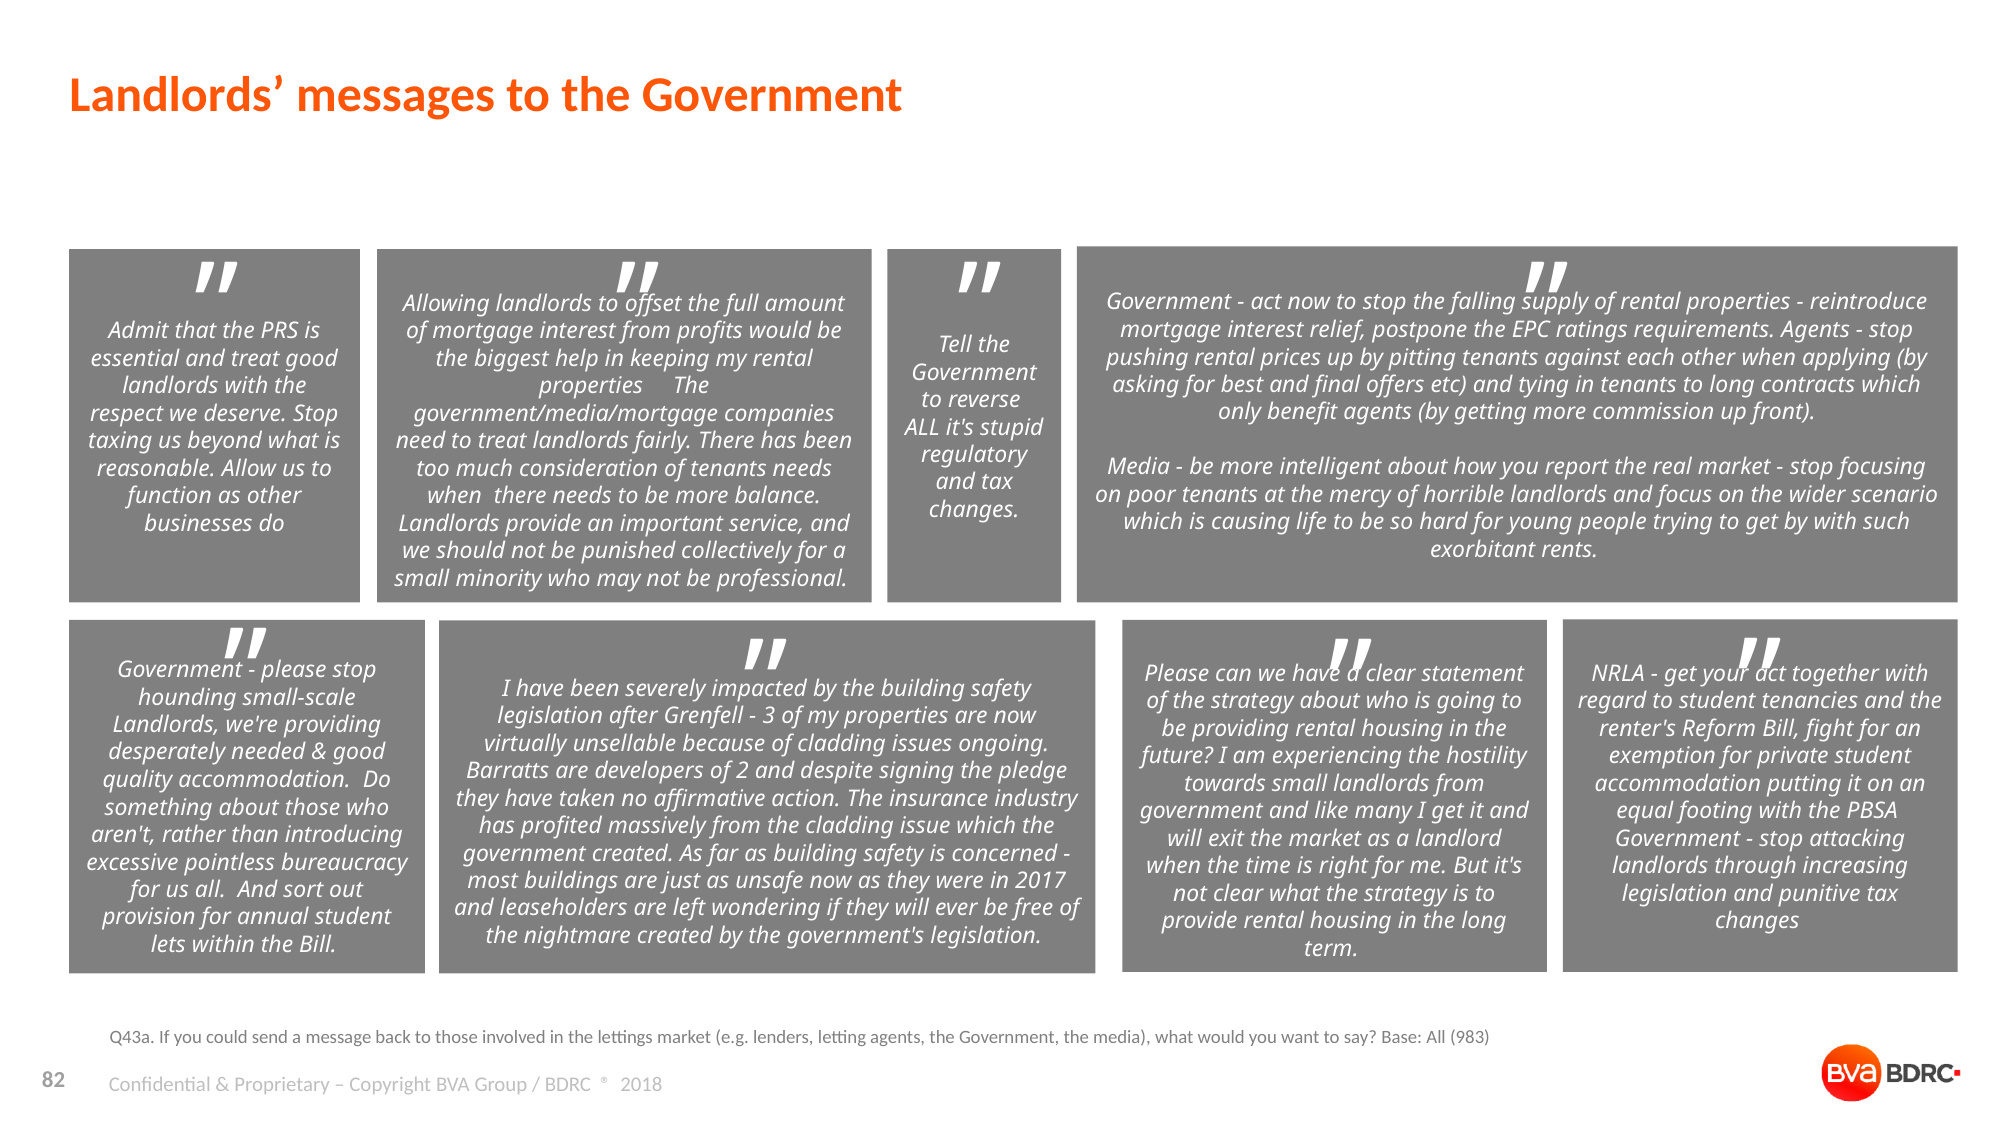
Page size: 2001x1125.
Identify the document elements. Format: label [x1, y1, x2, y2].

title [69, 40, 1915, 151]
text_box [69, 226, 425, 974]
picture [1797, 1037, 1982, 1108]
list [109, 1015, 1655, 1061]
text_box [1076, 226, 1958, 972]
text_box [887, 226, 1062, 603]
text_box [377, 226, 1096, 974]
